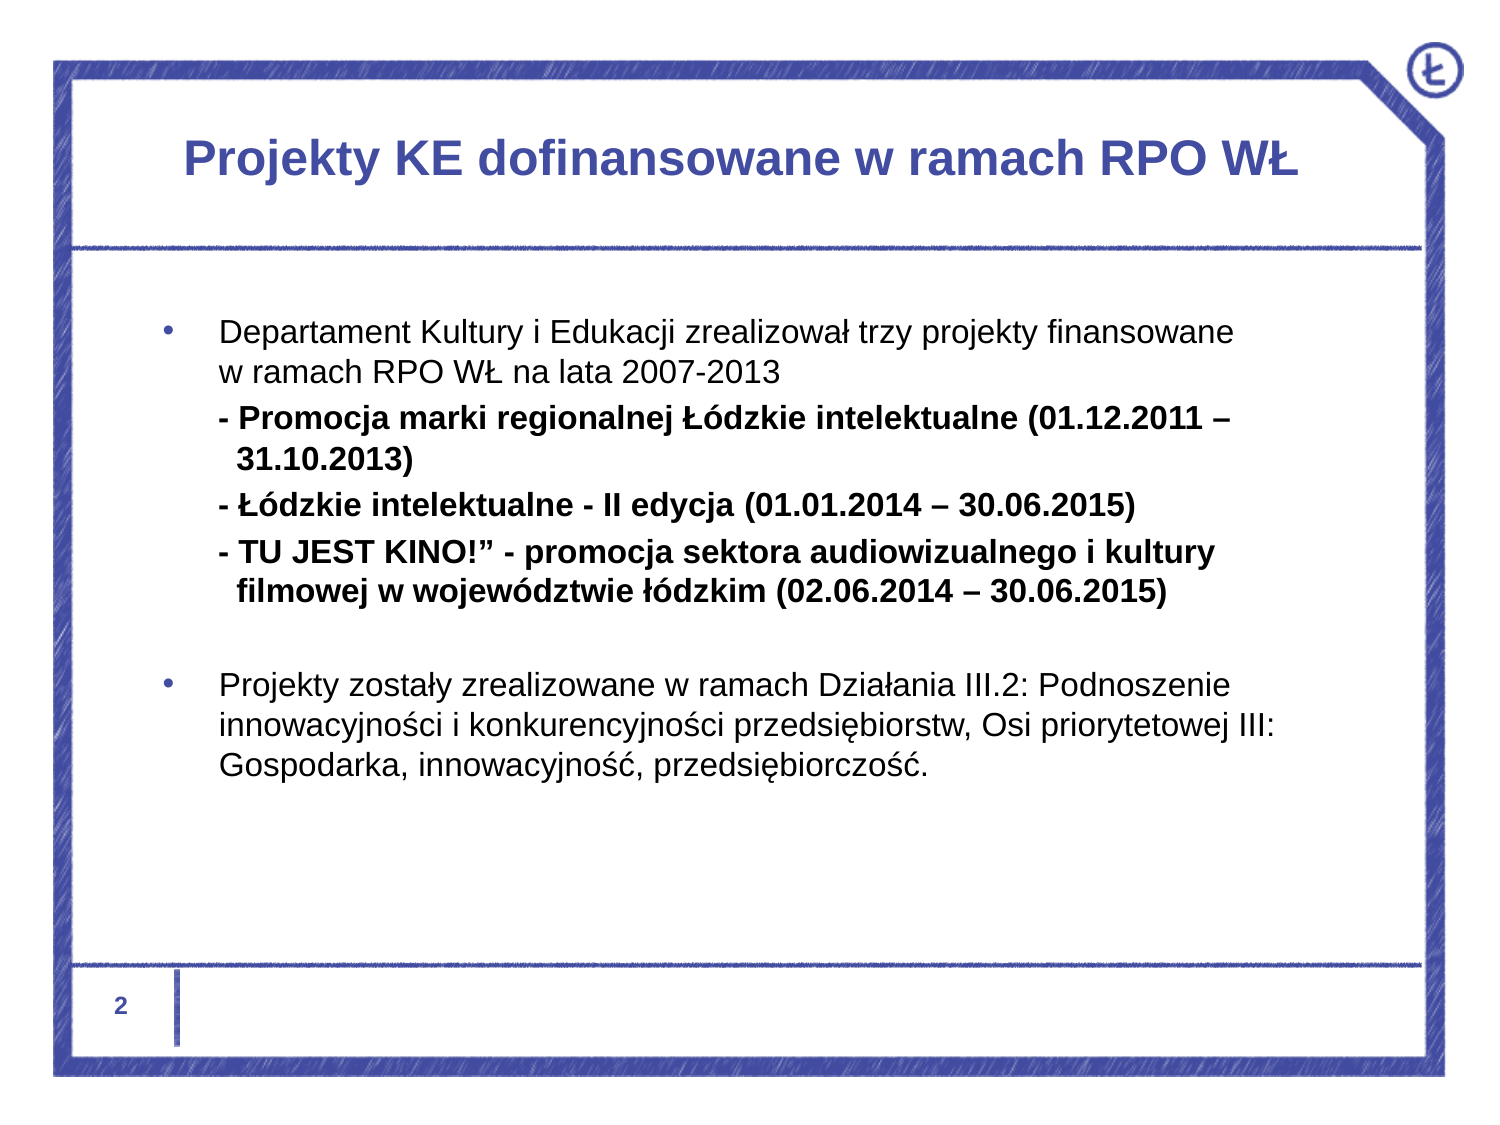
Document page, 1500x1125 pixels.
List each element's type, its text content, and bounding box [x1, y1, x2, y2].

list Projekty KE dofinansowane w ramach RPO WŁ [112, 90, 1353, 232]
picture [53, 42, 1464, 1077]
list Departament Kultury i Edukacji zrealizował trzy projekty finansowane w ramach RPO WŁ na lata 2007-2013 - Promocja marki regionalnej Łódzkie intelektualne (01.12.2011 – 31.10.2013) - Łódzkie intelektualne - II edycja (01.01.2014 – 30.06.2015) - TU JEST KINO!” - promocja sektora audiowizualnego i kultury filmowej w województwie łódzkim (02.06.2014 – 30.06.2015) Projekty zostały zrealizowane w ramach Działania III.2: Podnoszenie innowacyjności i konkurencyjności przedsiębiorstw, Osi priorytetowej III: Gospodarka, innowacyjność, przedsiębiorczość. [147, 302, 1341, 870]
